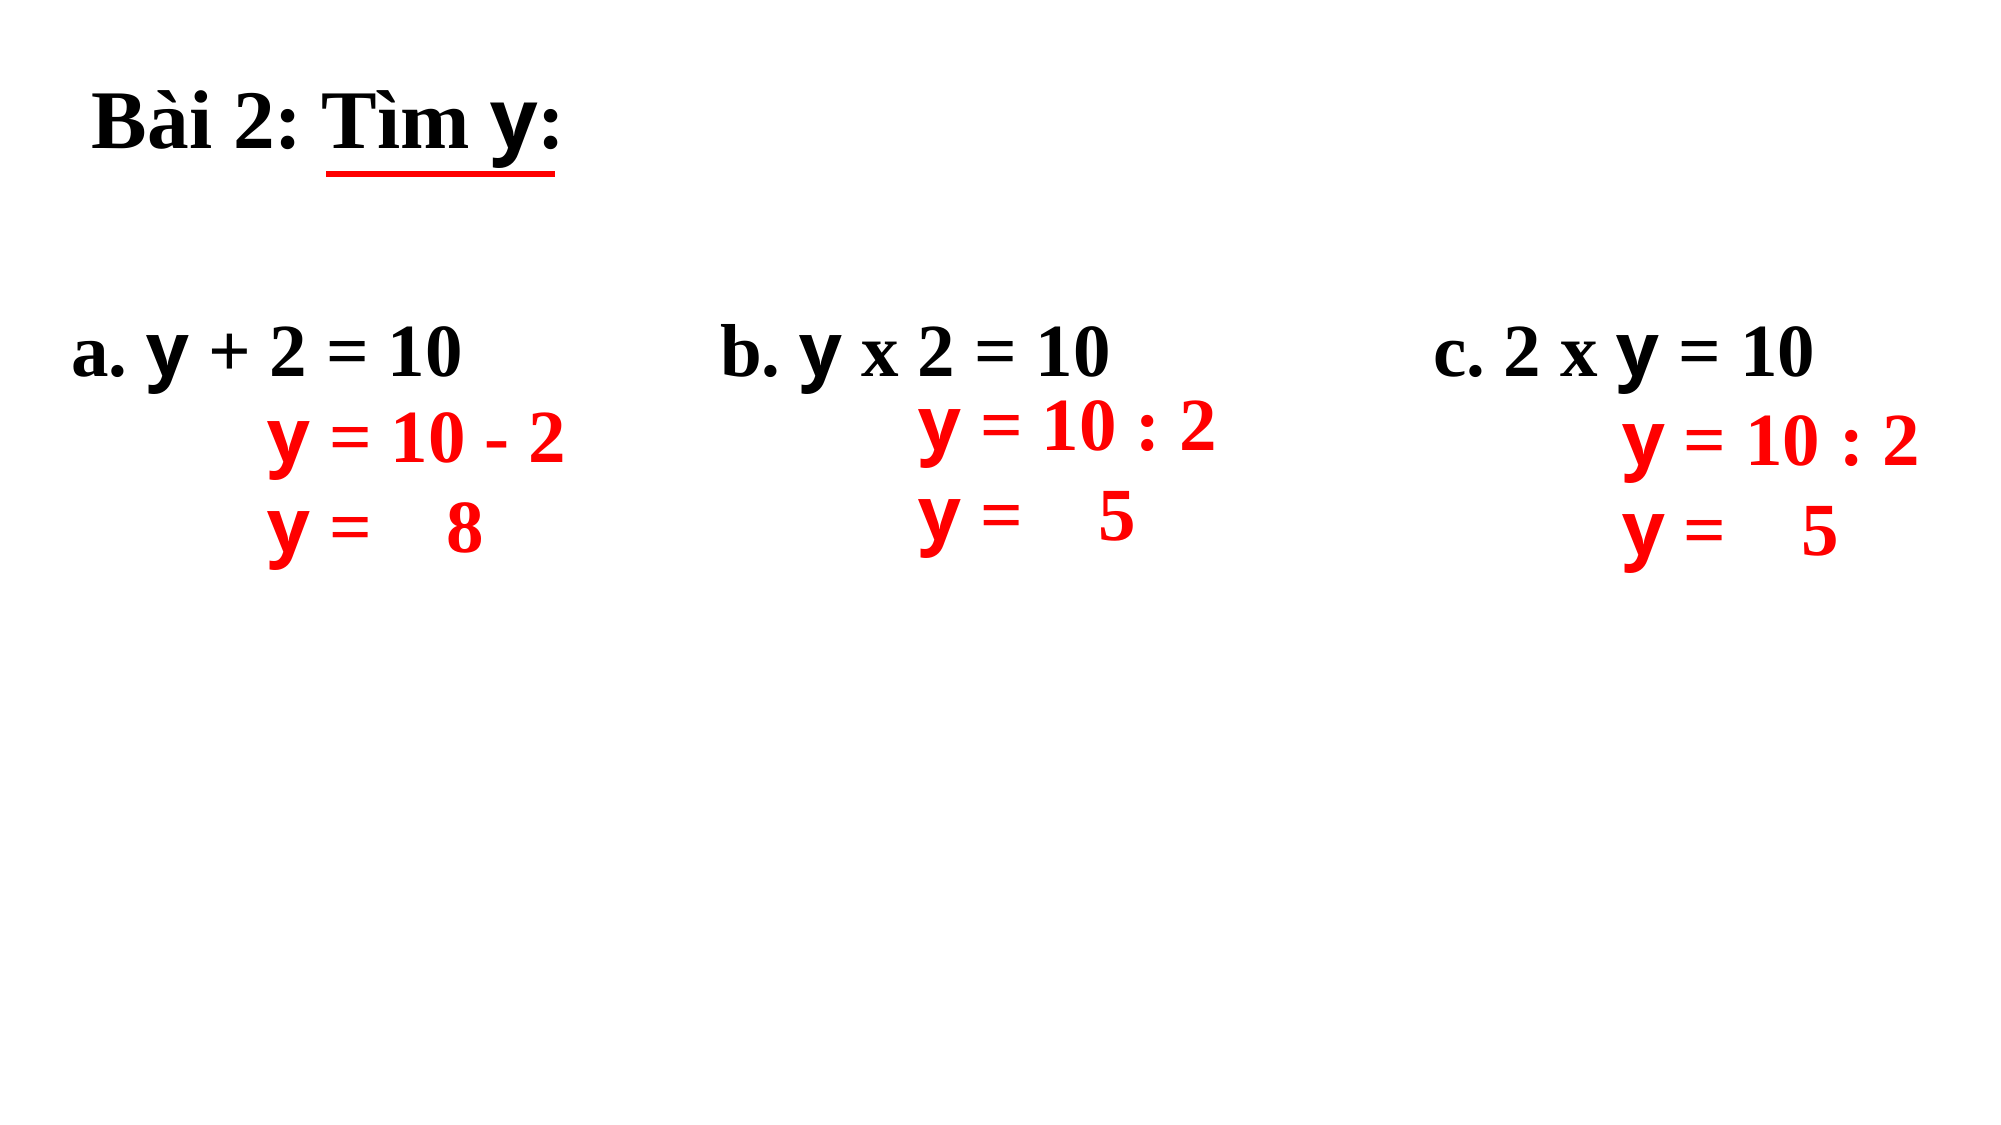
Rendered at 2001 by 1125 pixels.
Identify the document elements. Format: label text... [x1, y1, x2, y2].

text_box a. y + 2 = 10 [37, 293, 508, 399]
text_box y = 10 : 2 y = 5 [1607, 382, 1968, 578]
text_box y = 10 - 2 y = 8 [252, 380, 630, 576]
text_box b. y x 2 = 10 [686, 293, 1157, 399]
text_box Bài 2: Tìm y: [77, 58, 922, 173]
text_box y = 10 : 2 y = 5 [904, 367, 1270, 563]
text_box c. 2 x y = 10 [1399, 293, 1870, 399]
